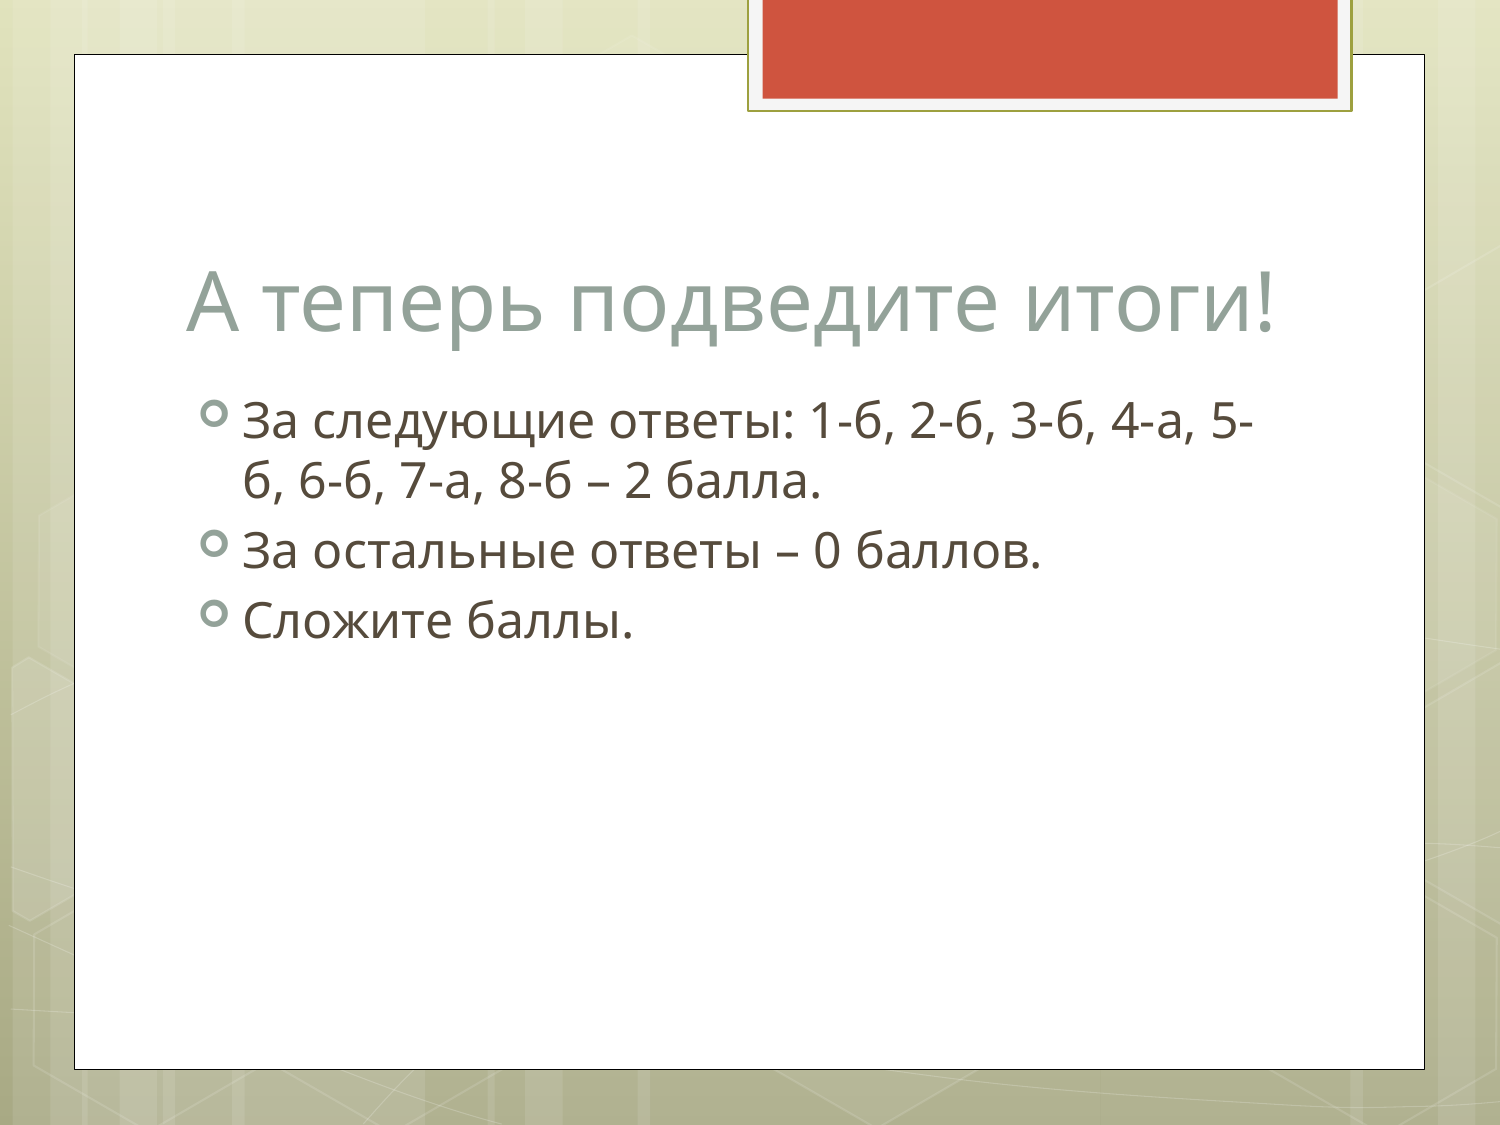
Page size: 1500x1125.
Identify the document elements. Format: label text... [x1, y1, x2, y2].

list За следующие ответы: 1-б, 2-б, 3-б, 4-а, 5-б, 6-б, 7-а, 8-б – 2 балла. За остальные ответы – 0 баллов. Сложите баллы. [171, 381, 1283, 957]
title А теперь подведите итоги! [171, 168, 1324, 357]
